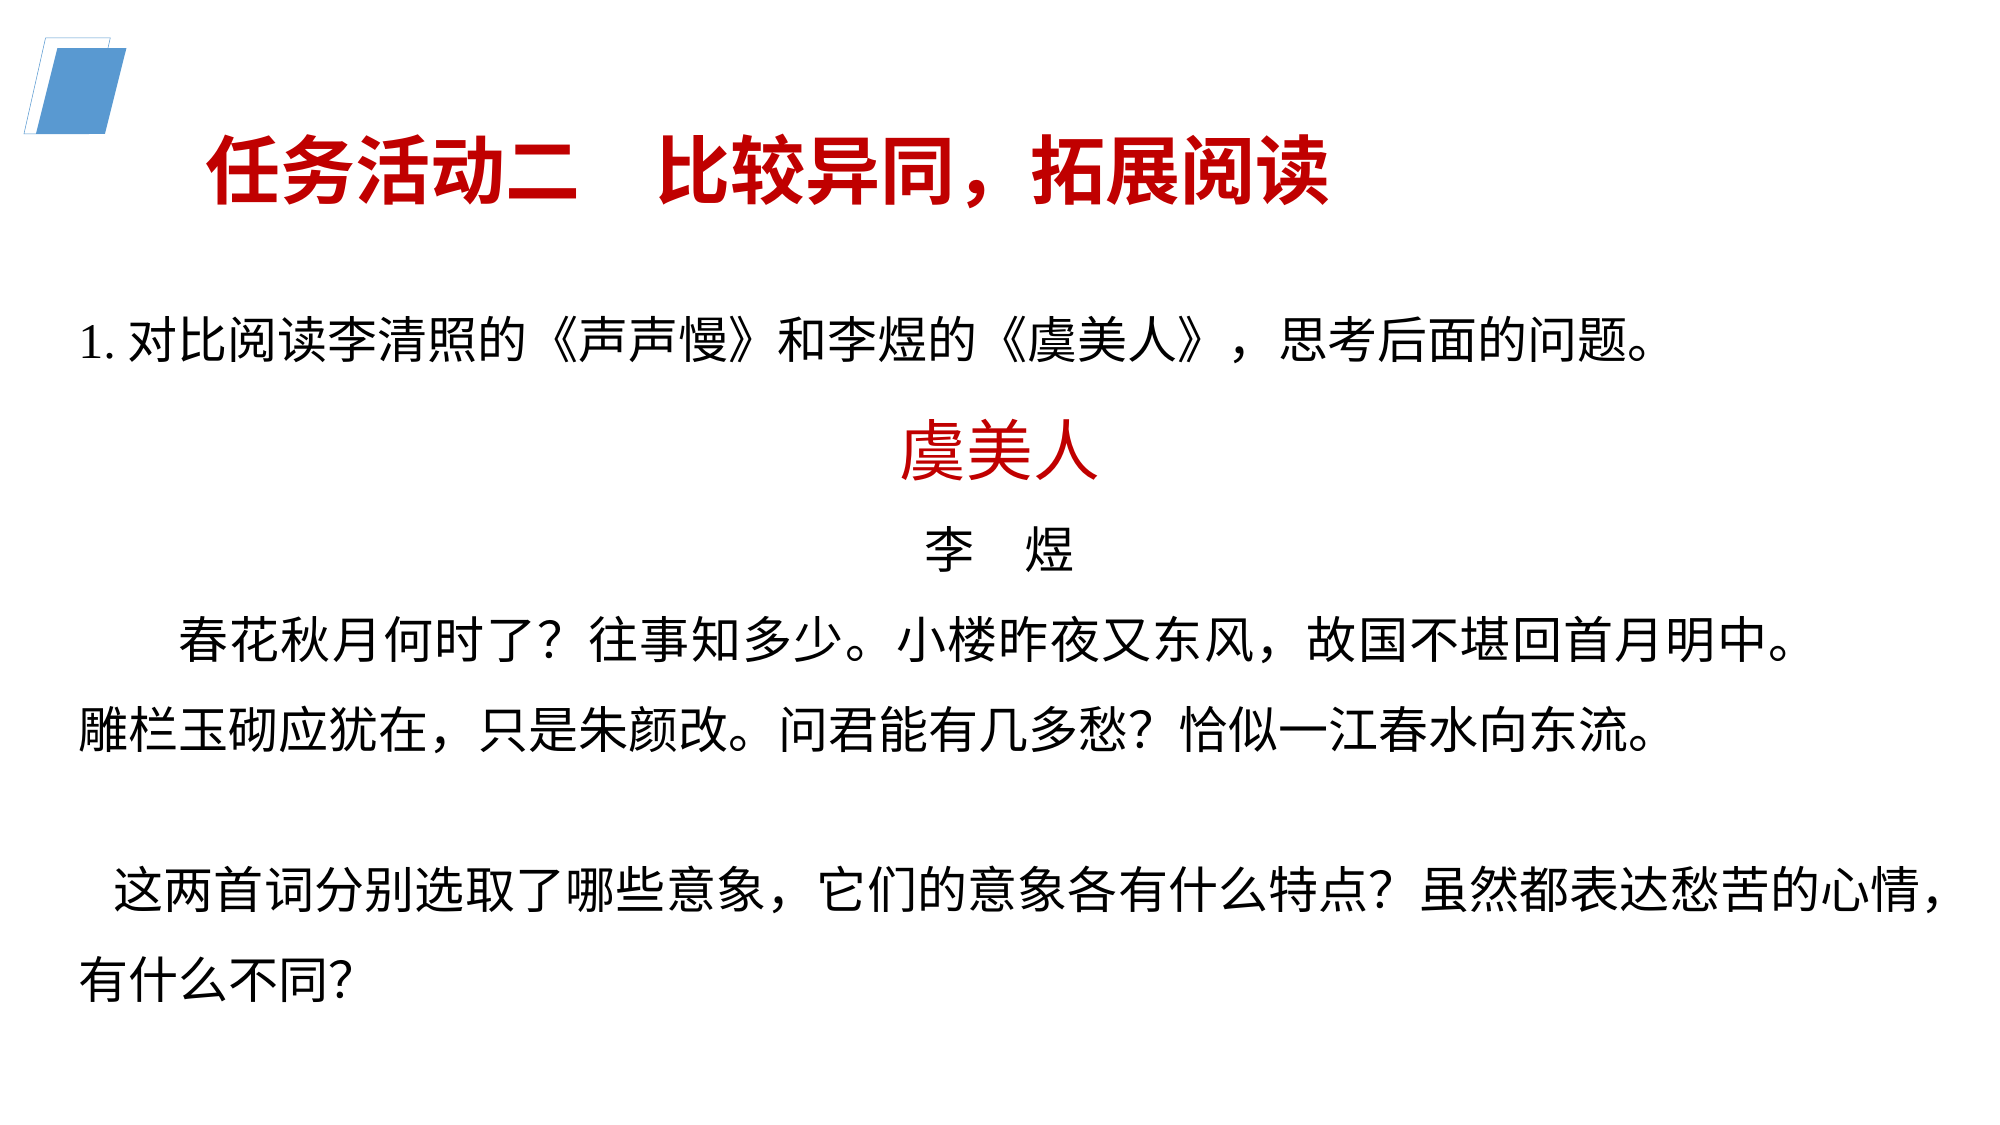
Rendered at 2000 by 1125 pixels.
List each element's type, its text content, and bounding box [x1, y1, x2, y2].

text_box 1.对比阅读李清照的《声声慢》和李煜的《虞美人》，思考后面的问题。 虞美人 李 煜 春花秋月何时了？往事知多少。小楼昨夜又东风，故国不堪回首月明中。 雕栏玉砌应犹在，只是朱颜改。问君能有几多愁？恰似一江春水向东流。 [63, 271, 1936, 767]
text_box 这两首词分别选取了哪些意象，它们的意象各有什么特点？虽然都表达愁苦的心情，有什么不同？ [63, 821, 1936, 1017]
text_box 任务活动二 比较异同，拓展阅读 [190, 98, 1346, 221]
